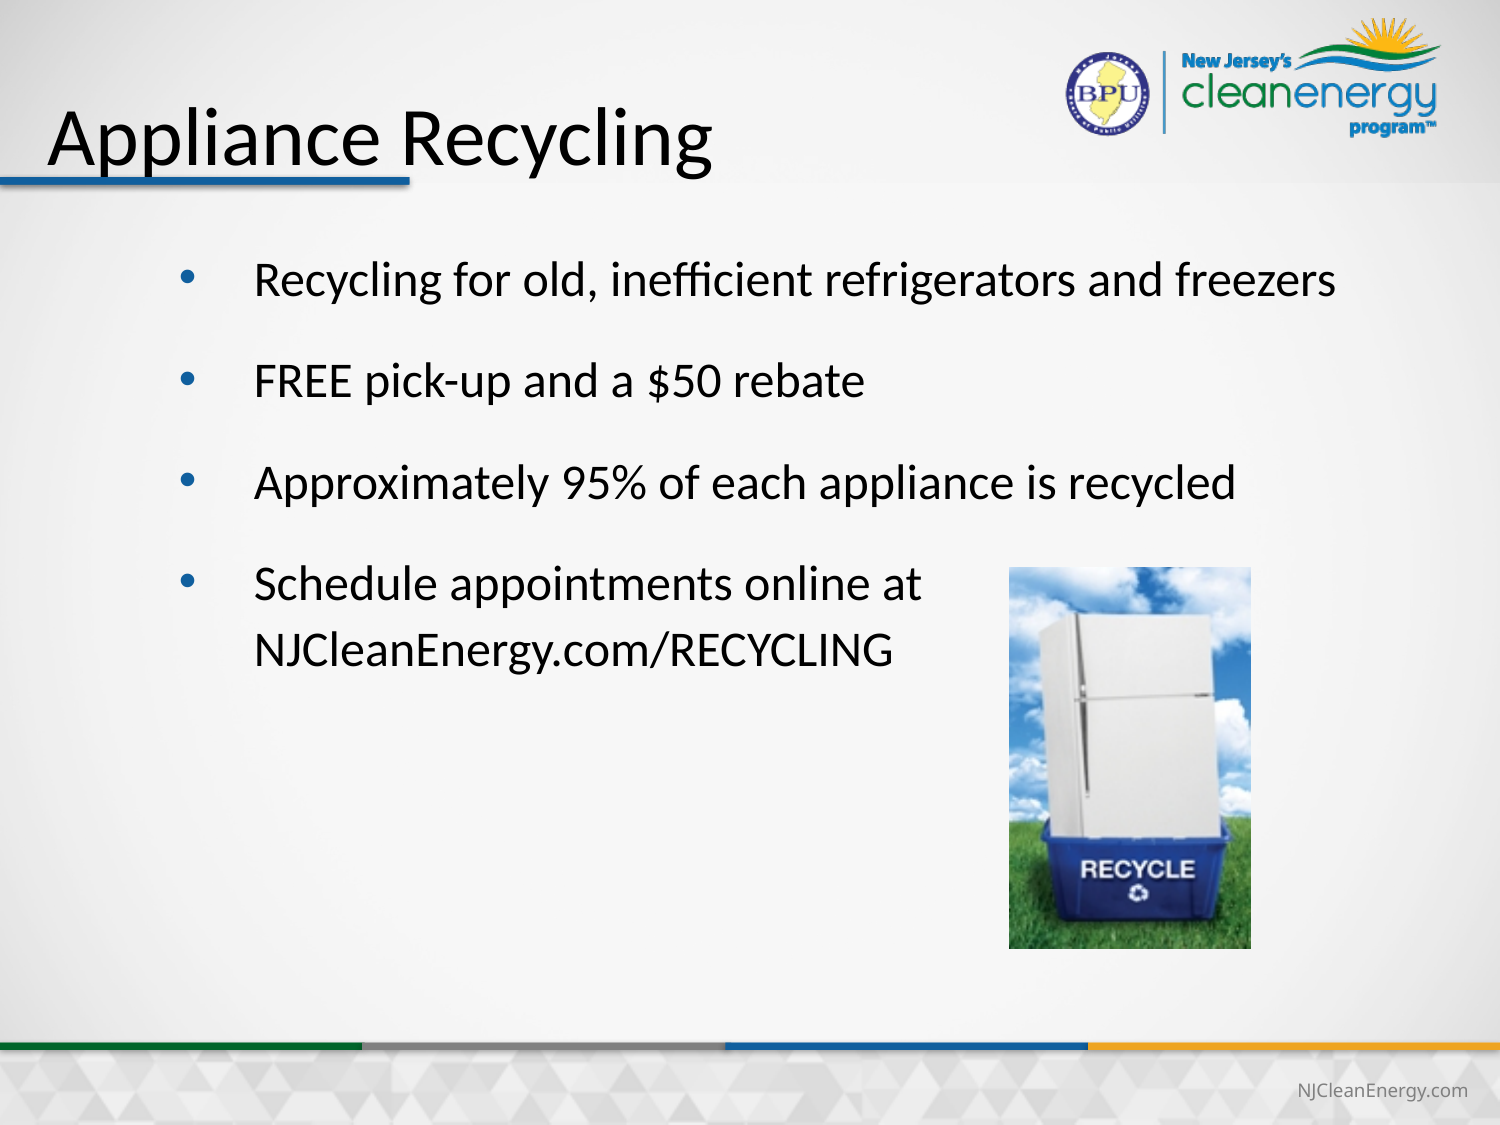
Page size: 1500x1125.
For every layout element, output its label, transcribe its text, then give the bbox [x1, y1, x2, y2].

picture [0, 0, 1500, 1044]
picture [0, 1050, 1500, 1125]
text_box Appliance Recycling [47, 61, 1081, 175]
